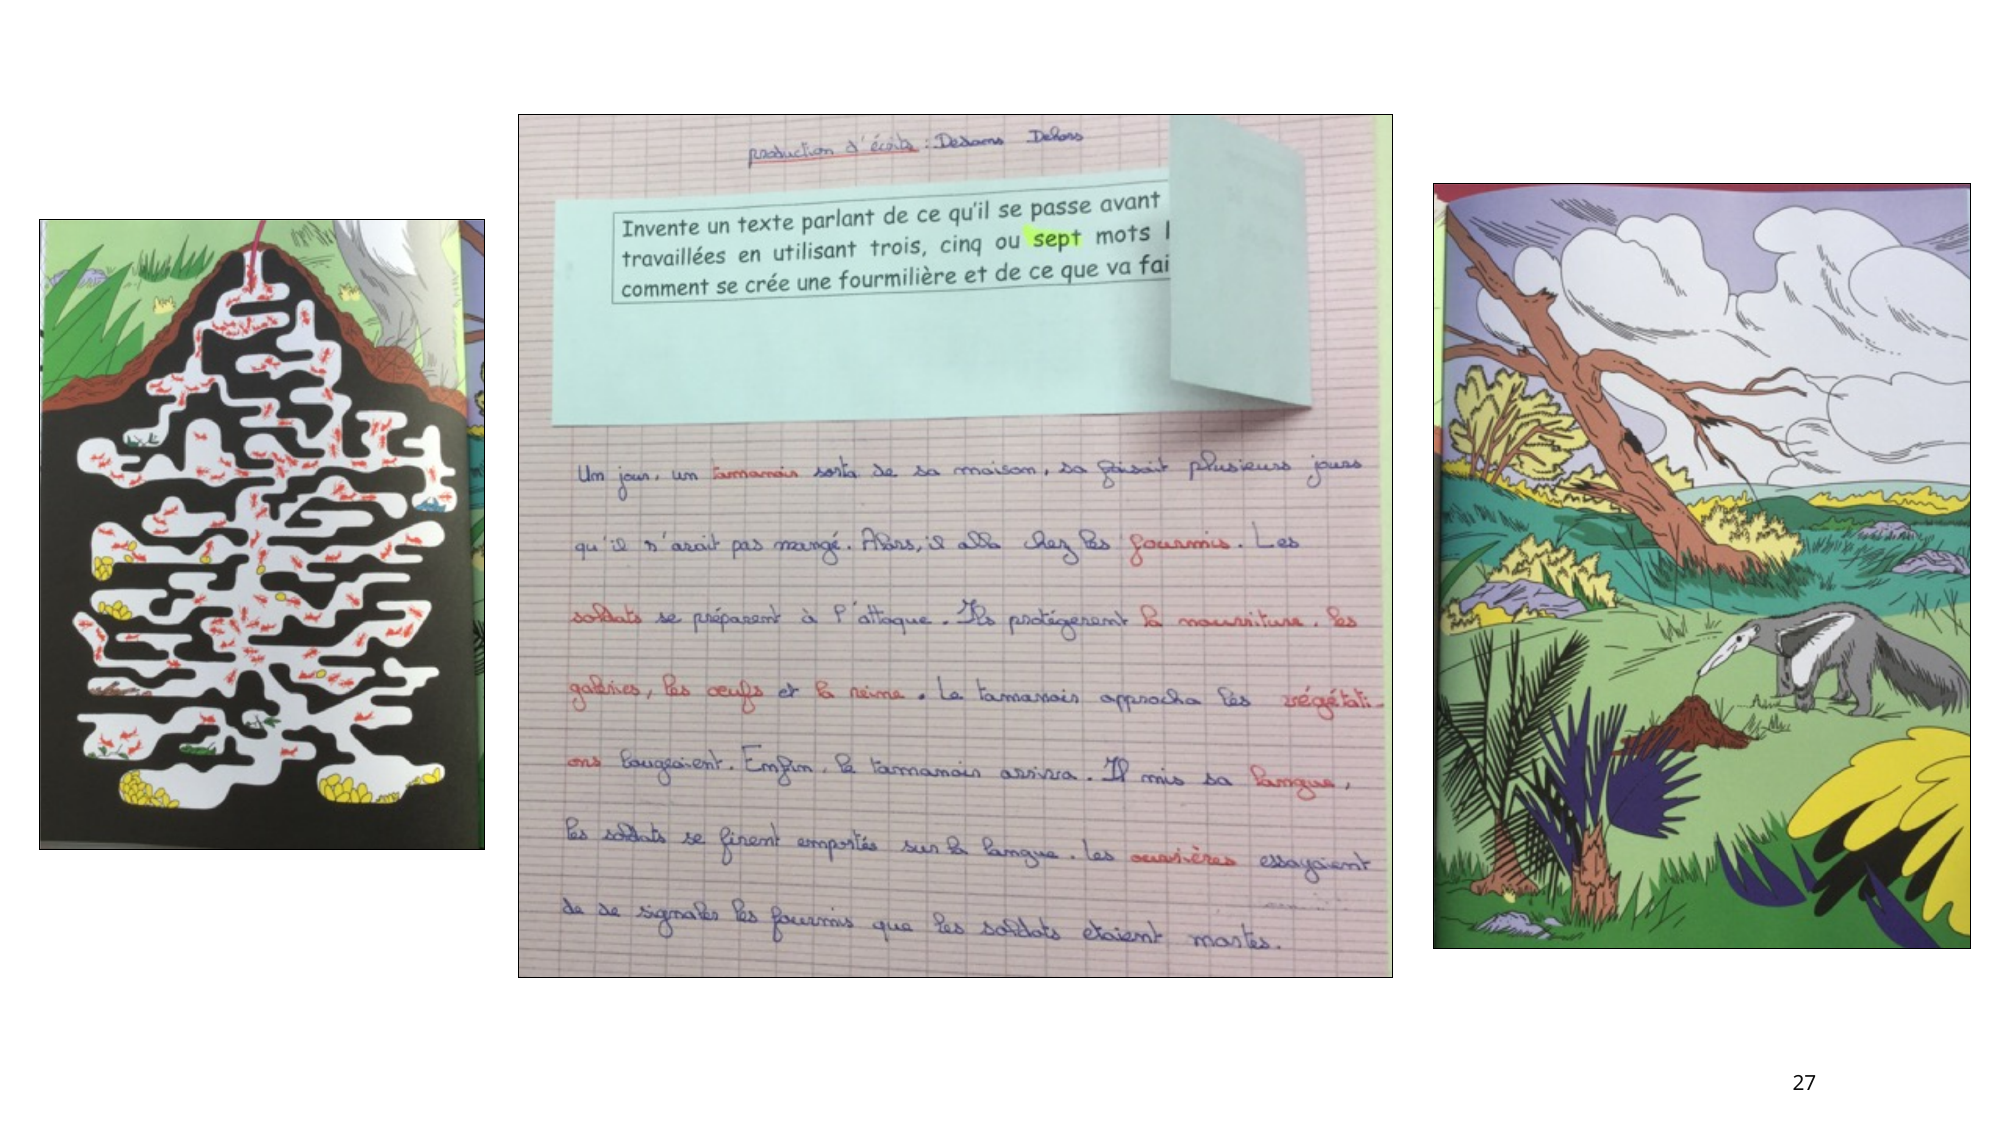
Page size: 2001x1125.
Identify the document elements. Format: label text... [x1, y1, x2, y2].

picture [0, 114, 2000, 978]
slide_number 27 [1777, 1061, 1938, 1107]
